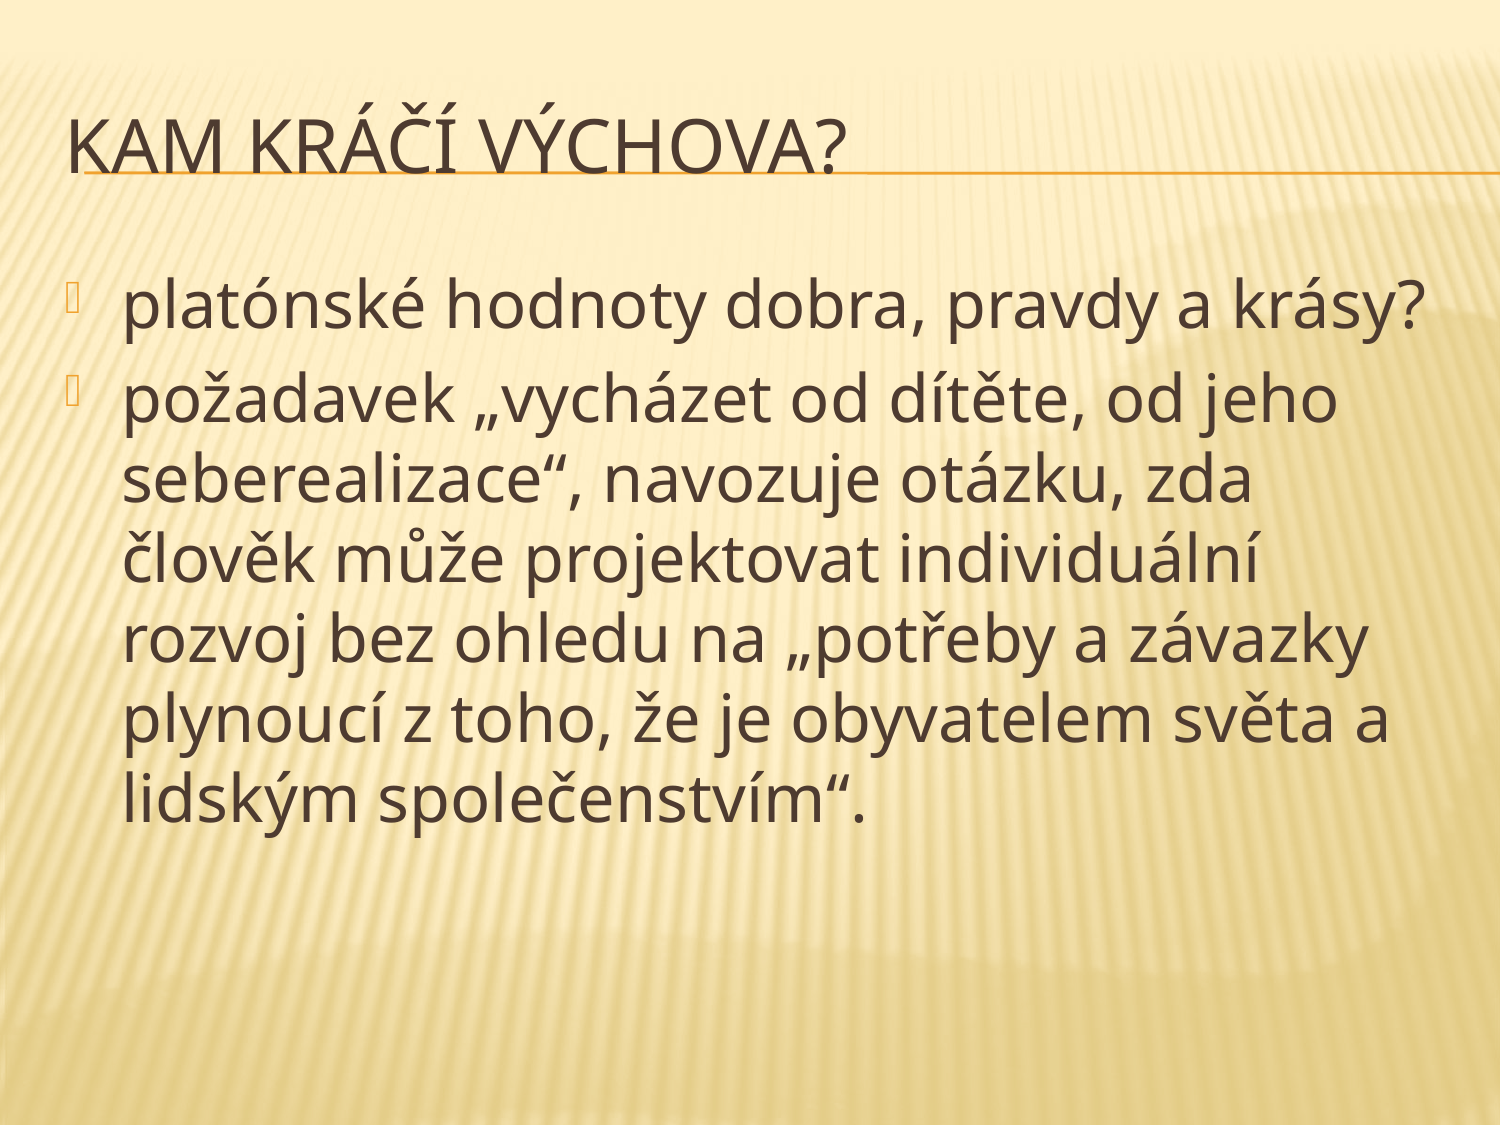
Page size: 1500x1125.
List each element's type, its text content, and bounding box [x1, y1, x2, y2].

title Kam kráčí výchova? [50, 75, 1475, 213]
list platónské hodnoty dobra, pravdy a krásy? požadavek „vycházet od dítěte, od jeho seberealizace“, navozuje otázku, zda člověk může projektovat individuální rozvoj bez ohledu na „potřeby a závazky plynoucí z toho, že je obyvatelem světa a lidským společenstvím“. [50, 254, 1475, 998]
